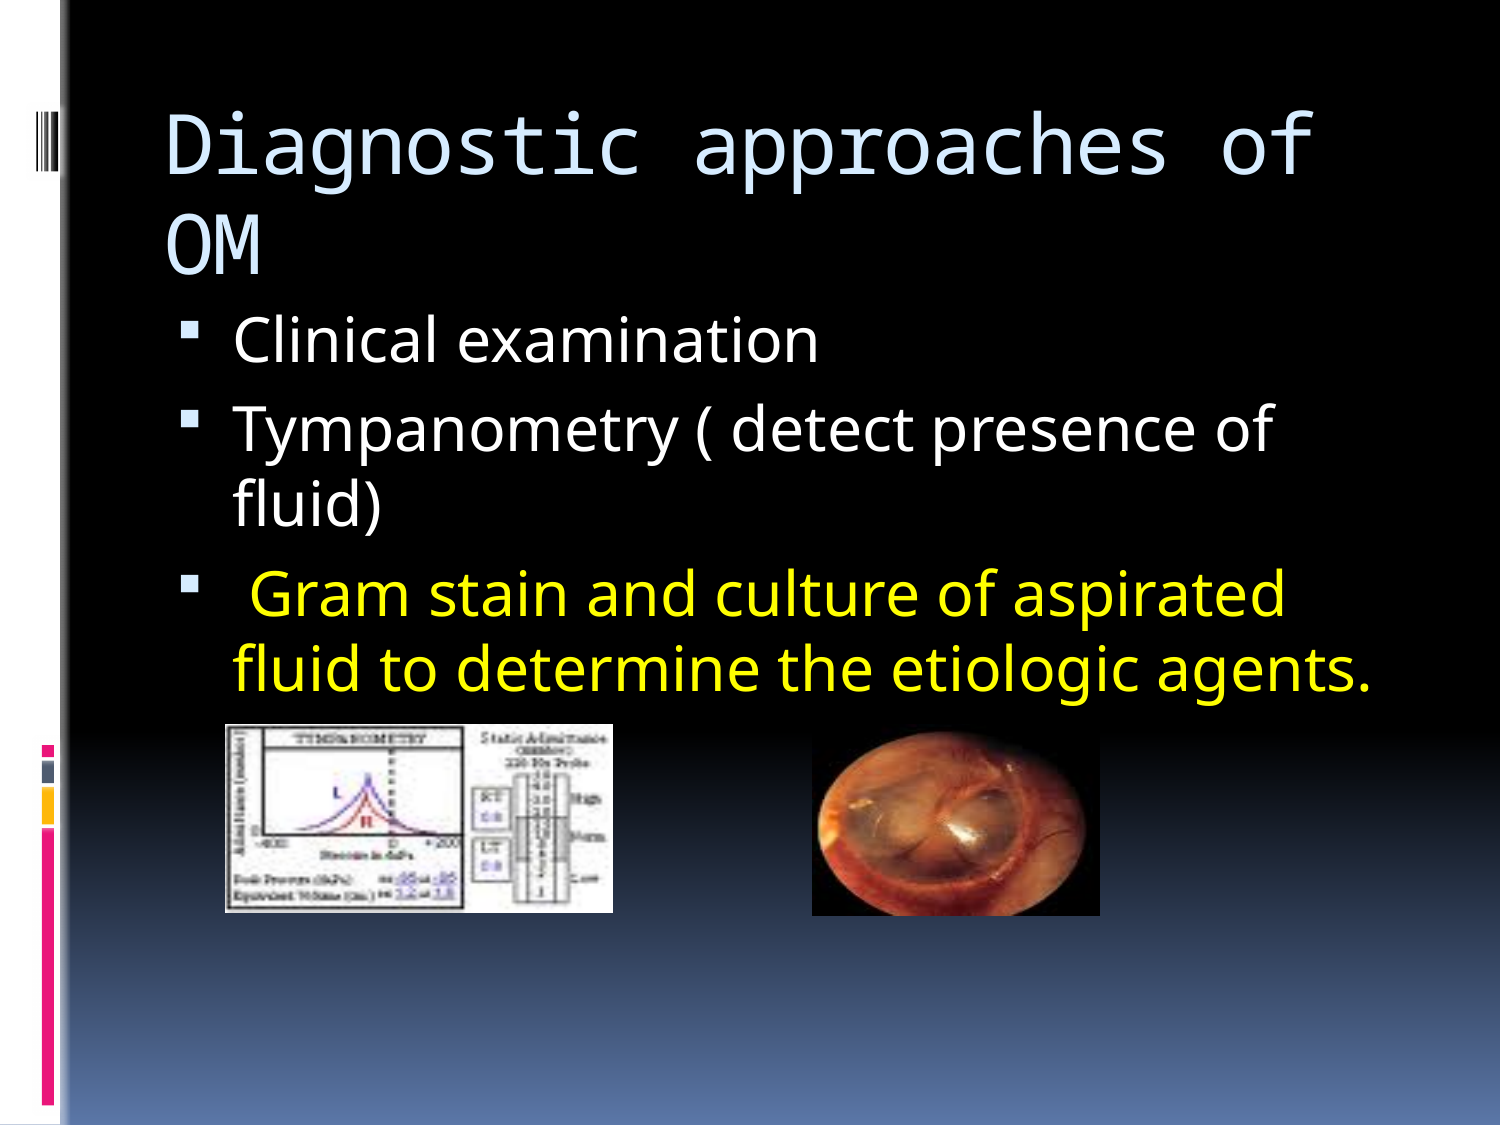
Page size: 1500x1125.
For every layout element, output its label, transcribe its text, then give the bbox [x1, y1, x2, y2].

title Diagnostic approaches of OM [150, 83, 1425, 234]
picture [811, 724, 1101, 917]
picture [224, 724, 613, 913]
list Clinical examination Tympanometry ( detect presence of fluid) Gram stain and culture of aspirated fluid to determine the etiologic agents. [150, 292, 1425, 1043]
